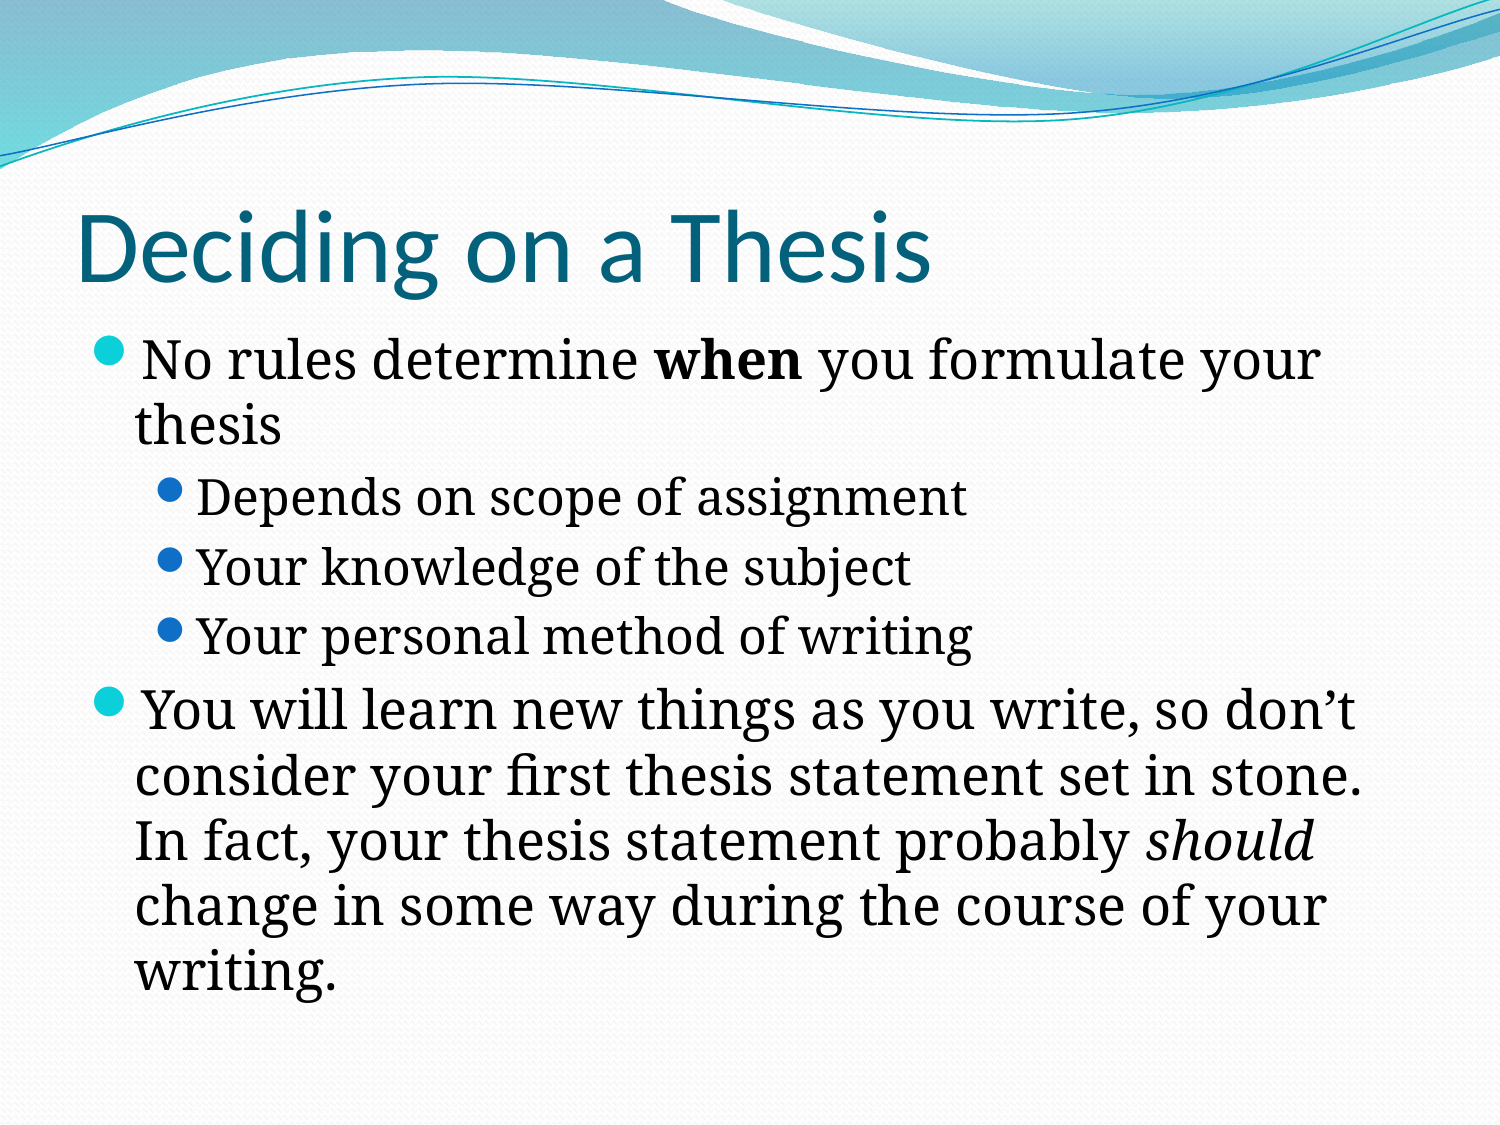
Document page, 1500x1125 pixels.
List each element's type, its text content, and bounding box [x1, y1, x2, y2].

title Deciding on a Thesis [75, 115, 1425, 303]
list No rules determine when you formulate your thesis Depends on scope of assignment Your knowledge of the subject Your personal method of writing You will learn new things as you write, so don’t consider your first thesis statement set in stone. In fact, your thesis statement probably should change in some way during the course of your writing. [75, 317, 1425, 1038]
